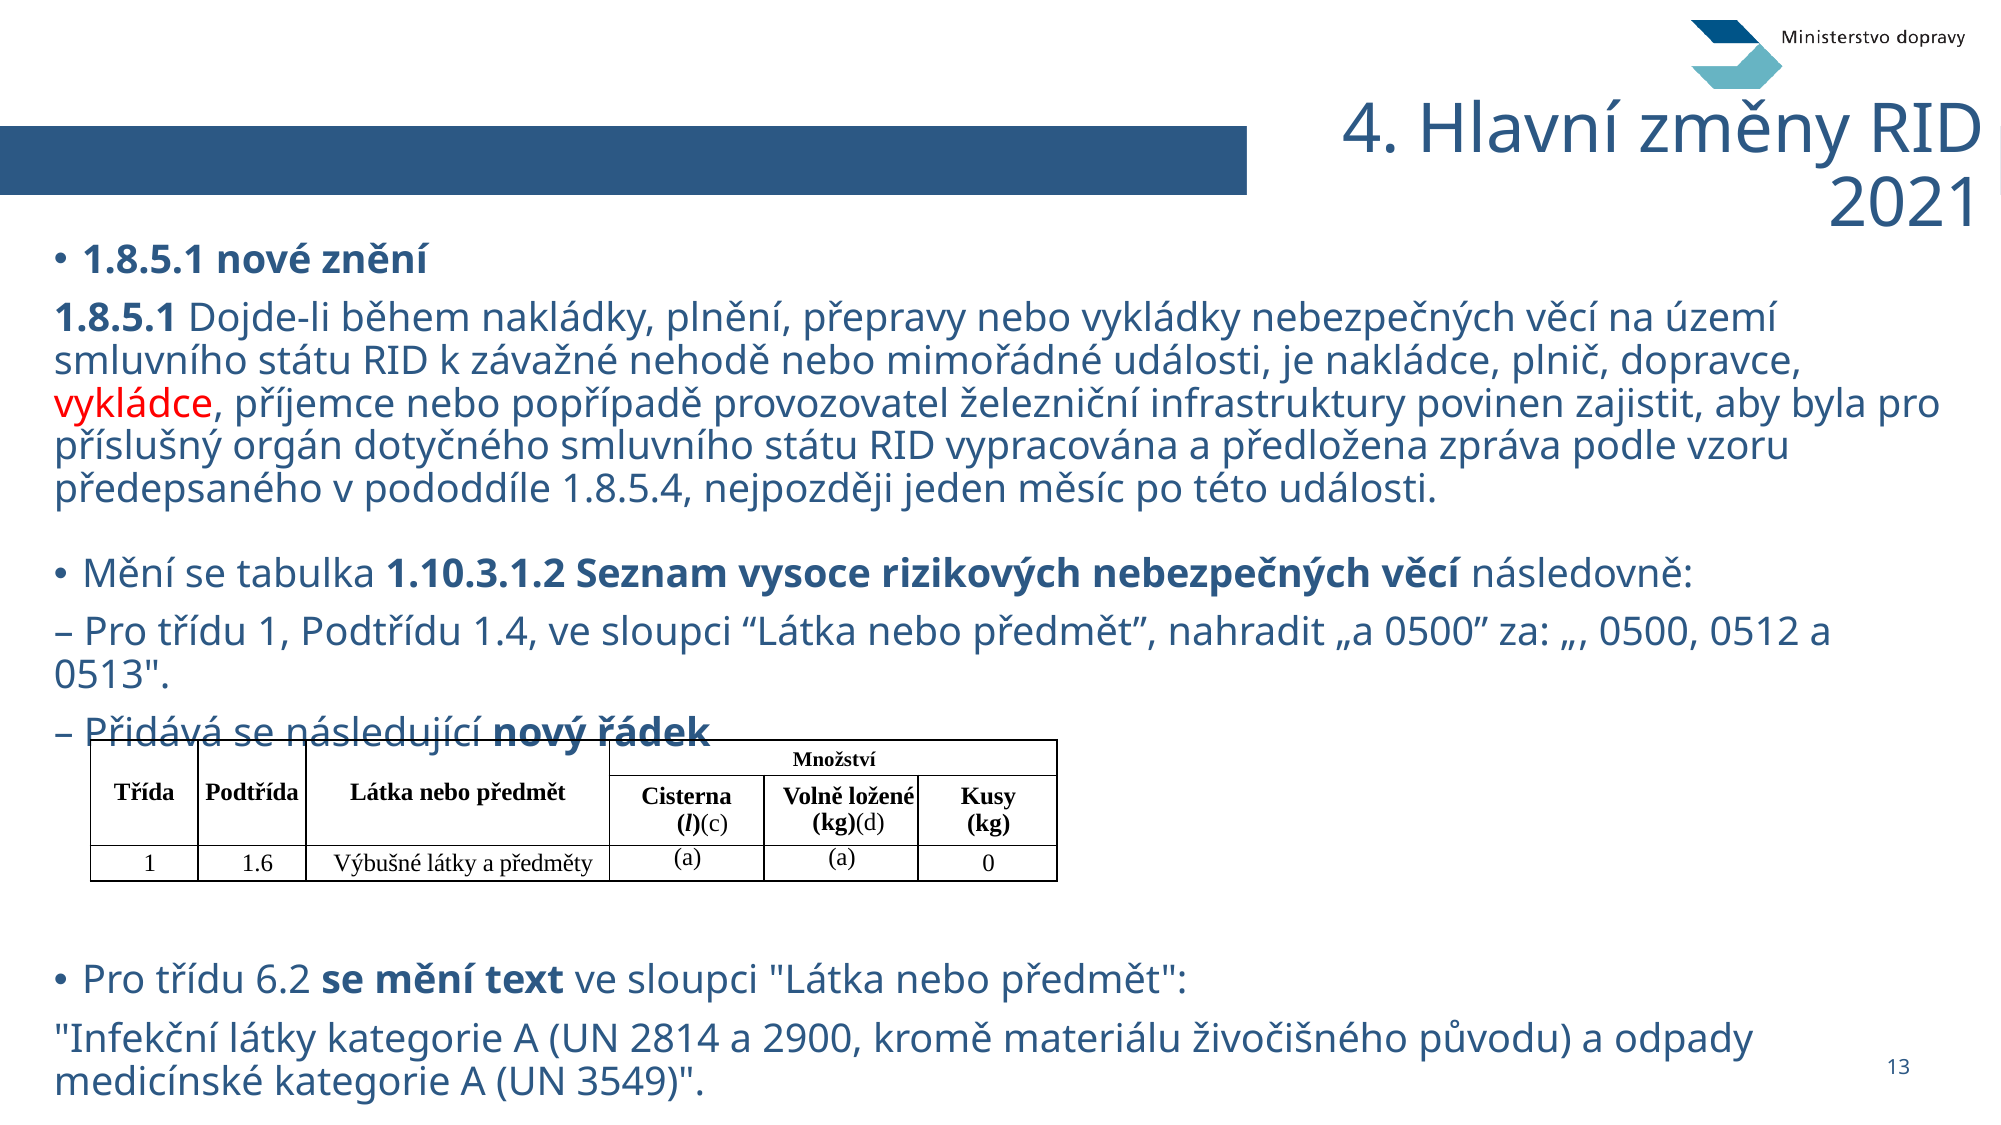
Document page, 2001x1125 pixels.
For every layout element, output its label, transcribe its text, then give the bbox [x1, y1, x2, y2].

table_cell (a) [765, 846, 917, 880]
table_cell (a) [610, 846, 763, 880]
table_header Množství [610, 741, 1056, 775]
table_cell Výbušné látky a předměty [307, 846, 609, 880]
picture [1691, 20, 1965, 89]
table_cell 0 [919, 846, 1056, 880]
title 4. Hlavní změny RID 2021 [1246, 122, 2000, 213]
table_cell Kusy (kg) [919, 776, 1056, 845]
slide_number 13 [1871, 1045, 1964, 1106]
table_header Látka nebo předmět [307, 741, 609, 845]
table_cell 1 [91, 846, 197, 880]
table_cell Cisterna (l)(c) [610, 776, 763, 845]
table_cell Volně ložené (kg)(d) [765, 776, 917, 845]
list 1.8.5.1 nové znění 1.8.5.1 Dojde-li během nakládky, plnění, přepravy nebo vykládky nebezpečných věcí na území smluvního státu RID k závažné nehodě nebo mimořádné události, je nakládce, plnič, dopravce, vykládce, příjemce nebo popřípadě provozovatel železniční infrastruktury povinen zajistit, aby byla pro příslušný orgán dotyčného smluvního státu RID vypracována a předložena zpráva podle vzoru předepsaného v pododdíle 1.8.5.4, nejpozději jeden měsíc po této události. Mění se tabulka 1.10.3.1.2 Seznam vysoce rizikových nebezpečných věcí následovně: – Pro třídu 1, Podtřídu 1.4, ve sloupci “Látka nebo předmět”, nahradit „a 0500” za: „, 0500, 0512 a 0513". – Přidává se následující nový řádek Pro třídu 6.2 se mění text ve sloupci "Látka nebo předmět": "Infekční látky kategorie A (UN 2814 a 2900, kromě materiálu živočišného původu) a odpady medicínské kategorie A (UN 3549)". [39, 231, 1965, 1106]
table_cell 1.6 [199, 846, 305, 880]
table_header Podtřída [199, 741, 305, 845]
table_header Třída [91, 741, 197, 845]
